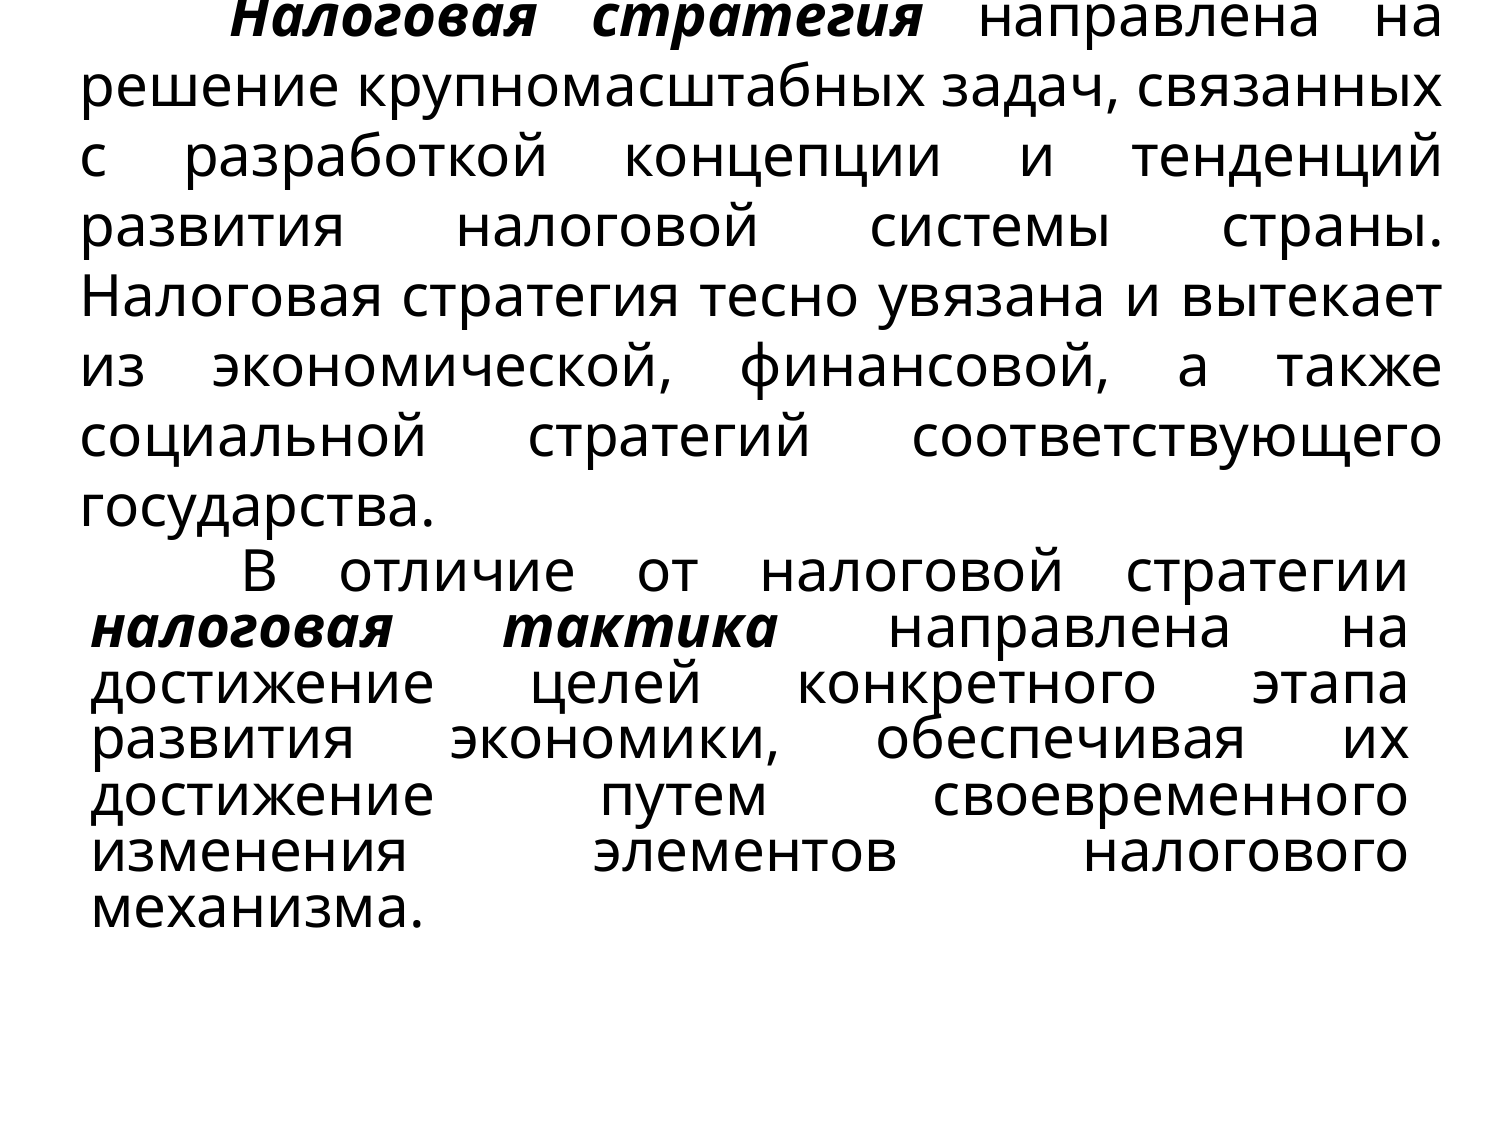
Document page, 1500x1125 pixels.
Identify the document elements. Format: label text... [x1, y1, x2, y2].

list В отличие от налоговой стратегии налоговая тактика направлена на достижение целей конкретного этапа развития экономики, обеспечивая их достижение путем своевременного изменения элементов налогового механизма. [75, 538, 1425, 1005]
title Налоговая стратегия направлена на решение крупномасштабных задач, связанных с разработкой концепции и тенденций развития налоговой системы страны. Налоговая стратегия тесно увязана и вытекает из экономической, финансовой, а также социальной стратегий соответствующего государства. [64, 45, 1459, 492]
